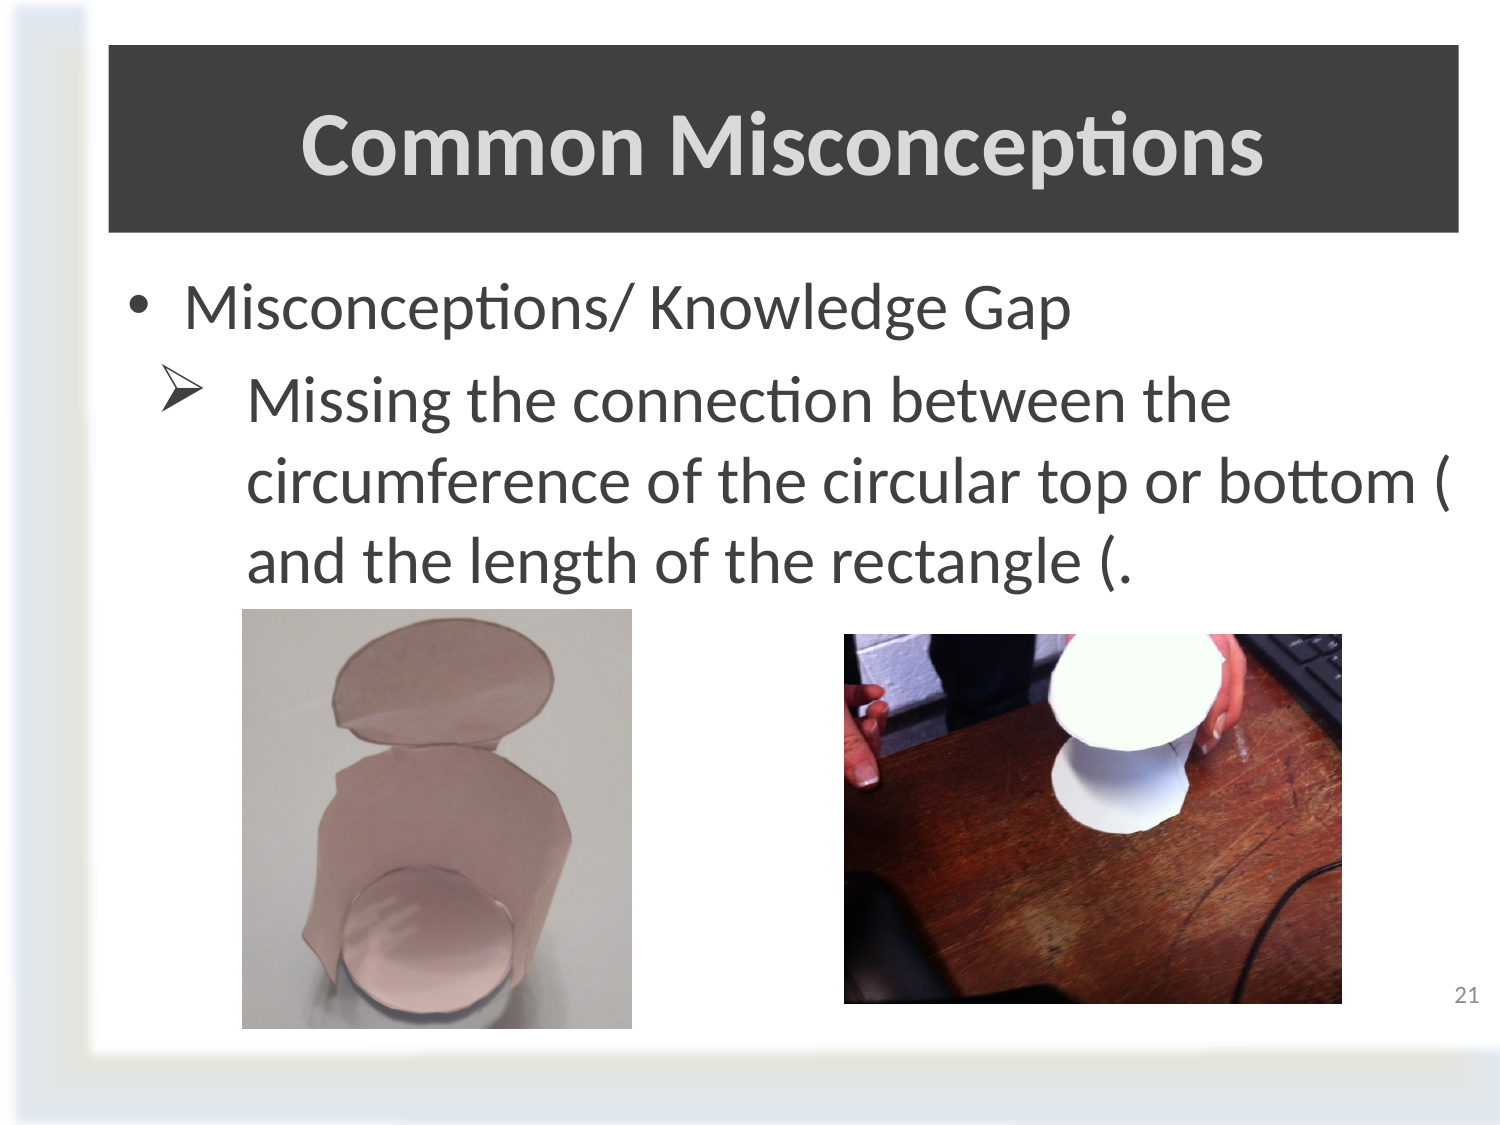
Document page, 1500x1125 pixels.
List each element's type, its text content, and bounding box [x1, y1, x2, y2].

slide_number 21 [1144, 964, 1495, 1024]
picture [241, 609, 632, 1029]
picture [844, 634, 1343, 1004]
title Common Misconceptions [108, 45, 1459, 233]
